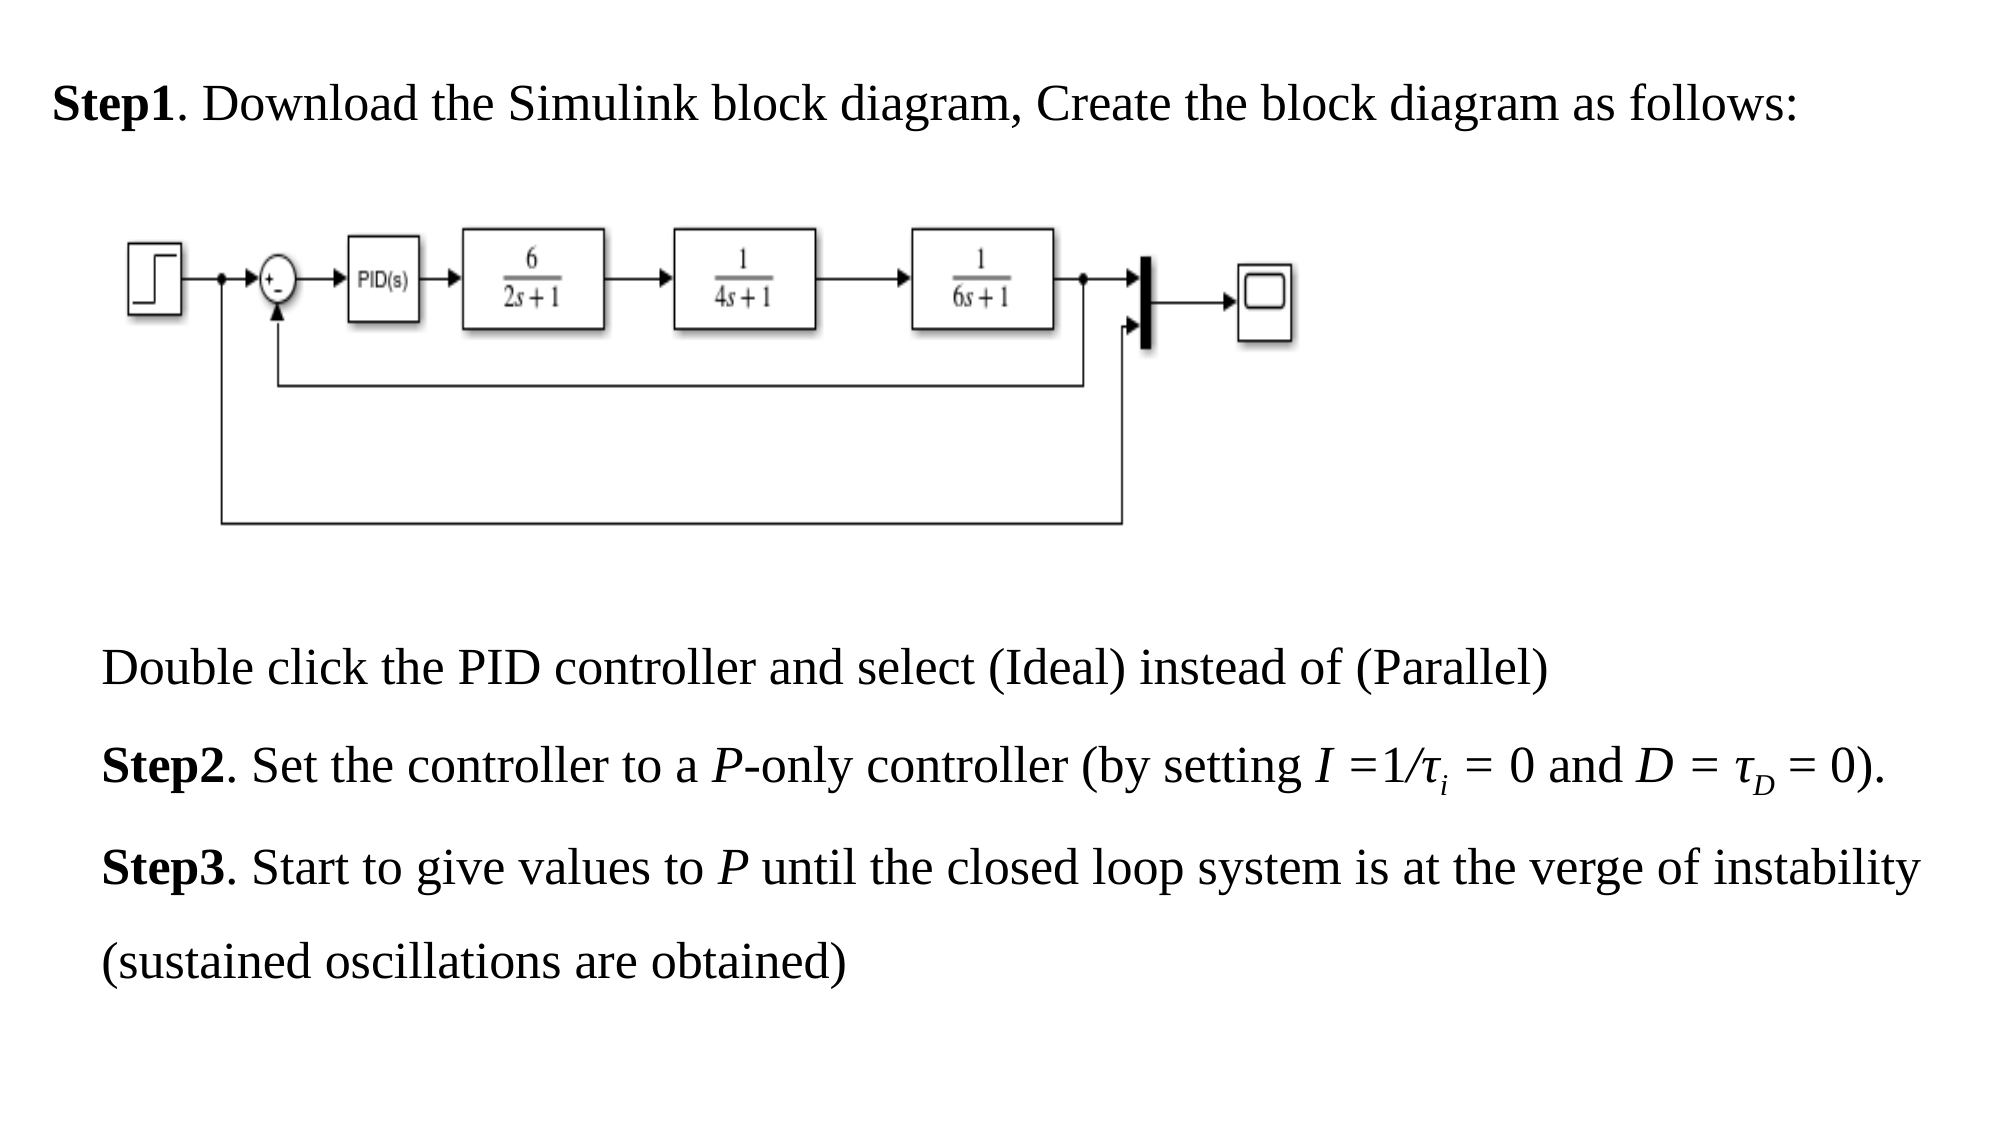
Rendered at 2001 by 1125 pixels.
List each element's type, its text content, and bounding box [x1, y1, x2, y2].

text_box Double click the PID controller and select (Ideal) instead of (Parallel) Step2. Set the controller to a P-only controller (by setting I =1/τi = 0 and D = τD = 0). Step3. Start to give values to P until the closed loop system is at the verge of instability (sustained oscillations are obtained) [86, 593, 1972, 996]
picture [119, 167, 1303, 566]
text_box Step1. Download the Simulink block diagram, Create the block diagram as follows: [37, 29, 1884, 139]
